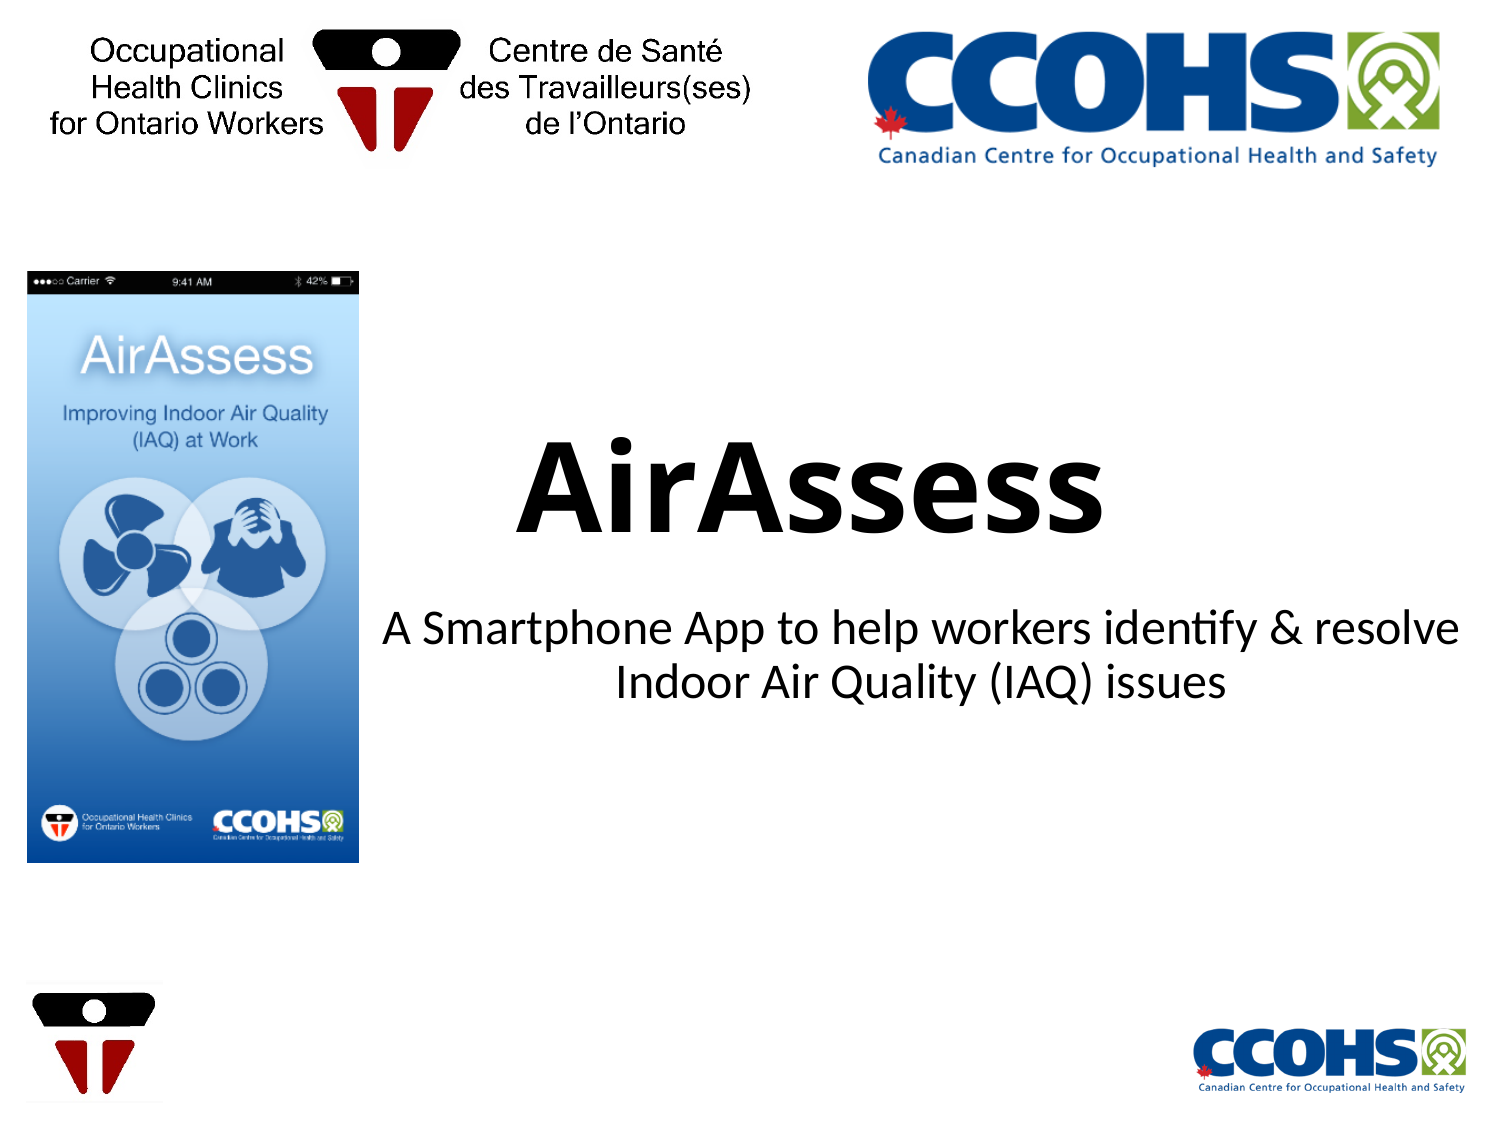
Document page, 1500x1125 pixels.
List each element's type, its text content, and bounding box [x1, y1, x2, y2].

picture [26, 980, 163, 1103]
picture [26, 271, 359, 863]
picture [1182, 1019, 1477, 1102]
title AirAssess [174, 175, 1450, 568]
subtitle A Smartphone App to help workers identify & resolve Indoor Air Quality (IAQ) issues [358, 594, 1484, 866]
picture [26, 17, 766, 169]
picture [844, 12, 1464, 187]
